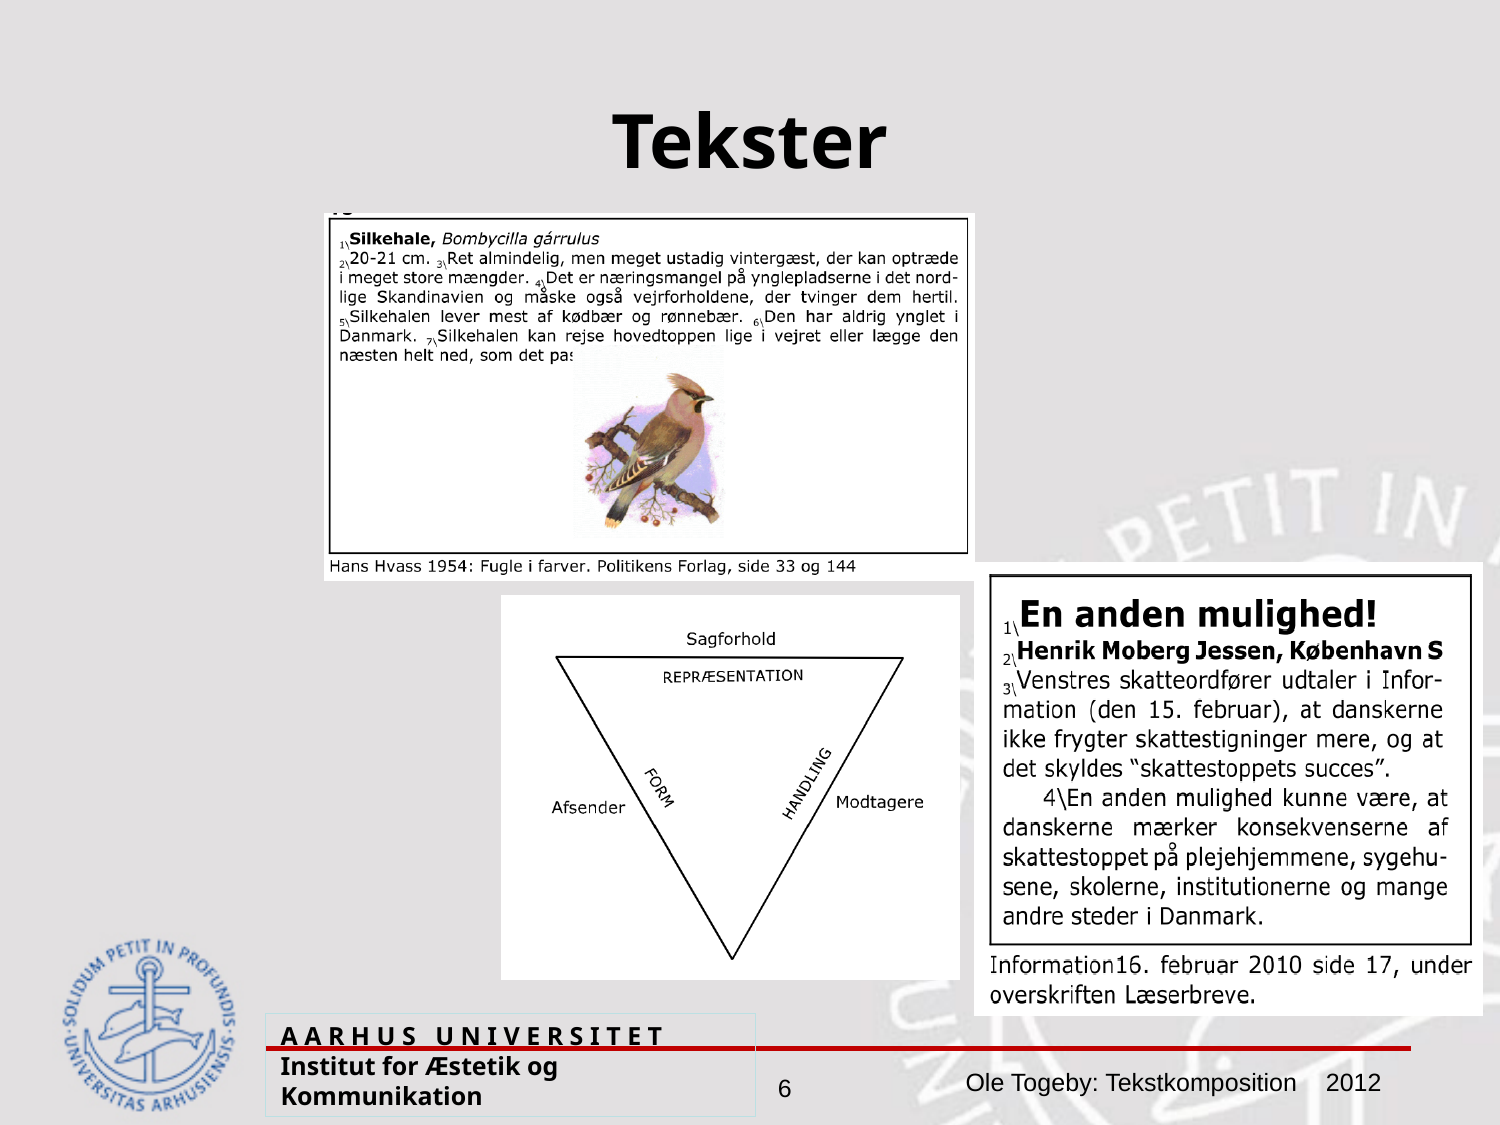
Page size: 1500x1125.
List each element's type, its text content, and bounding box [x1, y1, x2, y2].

picture [0, 0, 1500, 1125]
title Tekster [75, 45, 1425, 233]
footer A A R H U S U N I V E R S I T E T Institut for Æstetik og Kommunikation [265, 1013, 756, 1117]
